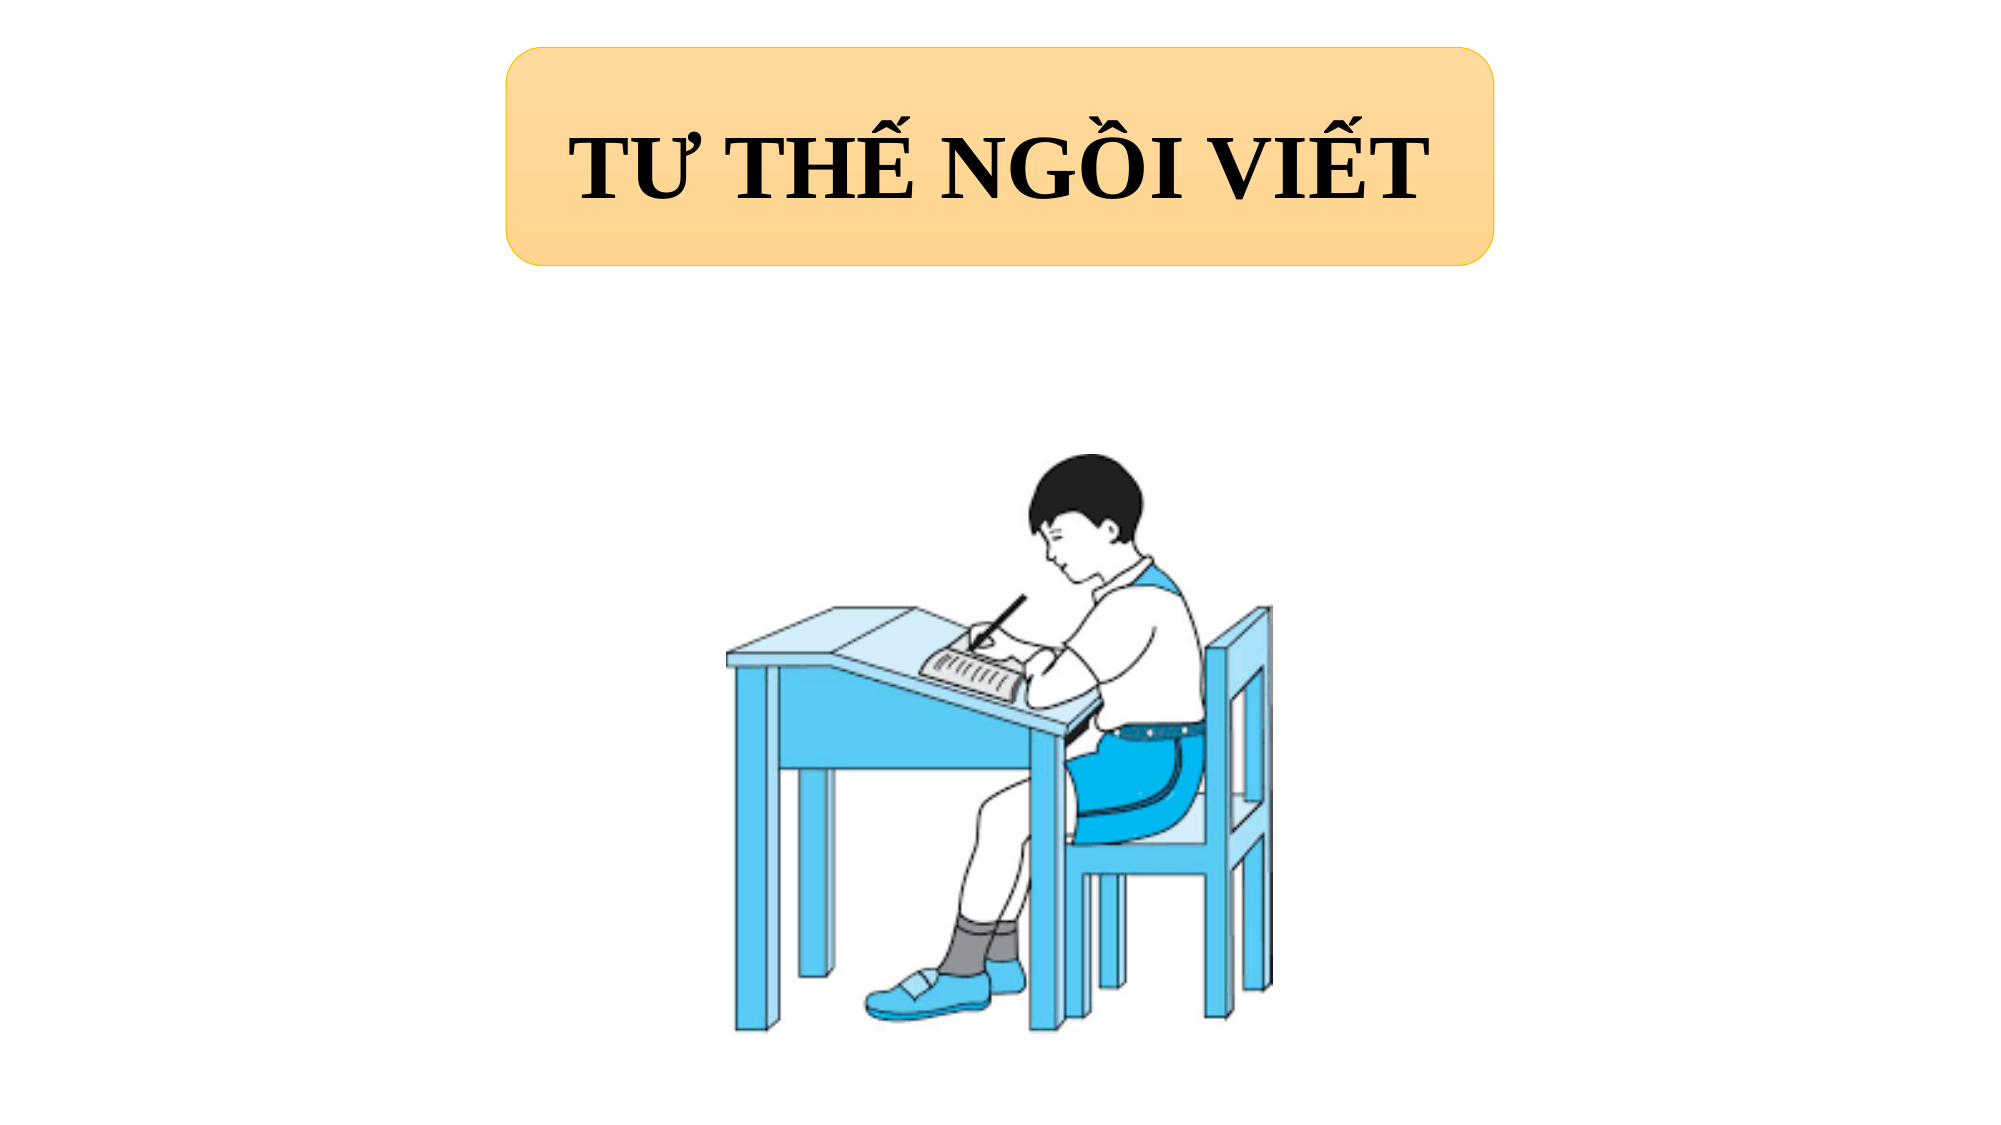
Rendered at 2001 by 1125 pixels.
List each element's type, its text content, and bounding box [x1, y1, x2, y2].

title TƯ THẾ NGỒI VIẾT [137, 59, 1863, 278]
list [726, 454, 1273, 1034]
text_box [515, 46, 1485, 59]
